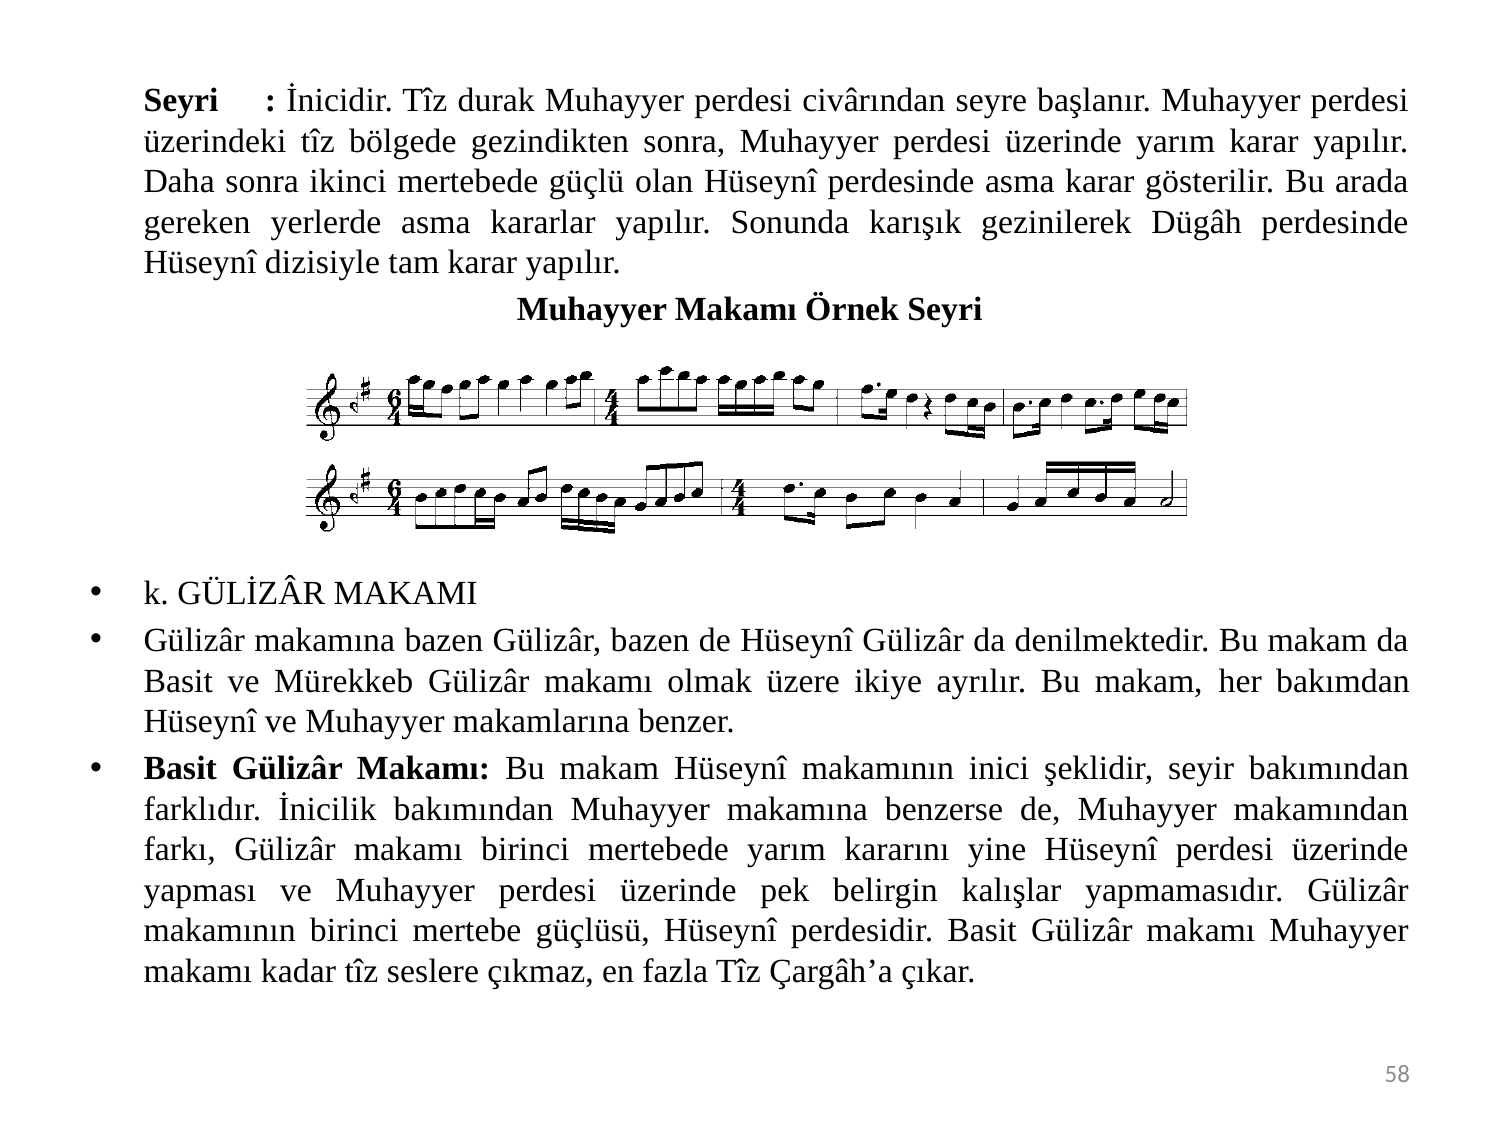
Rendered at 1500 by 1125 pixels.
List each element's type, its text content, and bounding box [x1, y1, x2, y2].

picture [304, 362, 1191, 536]
slide_number 58 [1074, 1042, 1425, 1103]
list Seyri : İnicidir. Tîz durak Muhayyer perdesi civârından seyre başlanır. Muhayyer perdesi üzerindeki tîz bölgede gezindikten sonra, Muhayyer perdesi üzerinde yarım karar yapılır. Daha sonra ikinci mertebede güçlü olan Hüseynî perdesinde asma karar gösterilir. Bu arada gereken yerlerde asma kararlar yapılır. Sonunda karışık gezinilerek Dügâh perdesinde Hüseynî dizisiyle tam karar yapılır. Muhayyer Makamı Örnek Seyri k. GÜLİZÂR MAKAMI Gülizâr makamına bazen Gülizâr, bazen de Hüseynî Gülizâr da denilmektedir. Bu makam da Basit ve Mürekkeb Gülizâr makamı olmak üzere ikiye ayrılır. Bu makam, her bakımdan Hüseynî ve Muhayyer makamlarına benzer. Basit Gülizâr Makamı: Bu makam Hüseynî makamının inici şeklidir, seyir bakımından farklıdır. İnicilik bakımından Muhayyer makamına benzerse de, Muhayyer makamından farkı, Gülizâr makamı birinci mertebede yarım kararını yine Hüseynî perdesi üzerinde yapması ve Muhayyer perdesi üzerinde pek belirgin kalışlar yapmamasıdır. Gülizâr makamının birinci mertebe güçlüsü, Hüseynî perdesidir. Basit Gülizâr makamı Muhayyer makamı kadar tîz seslere çıkmaz, en fazla Tîz Çargâh’a çıkar. [75, 70, 1425, 1005]
